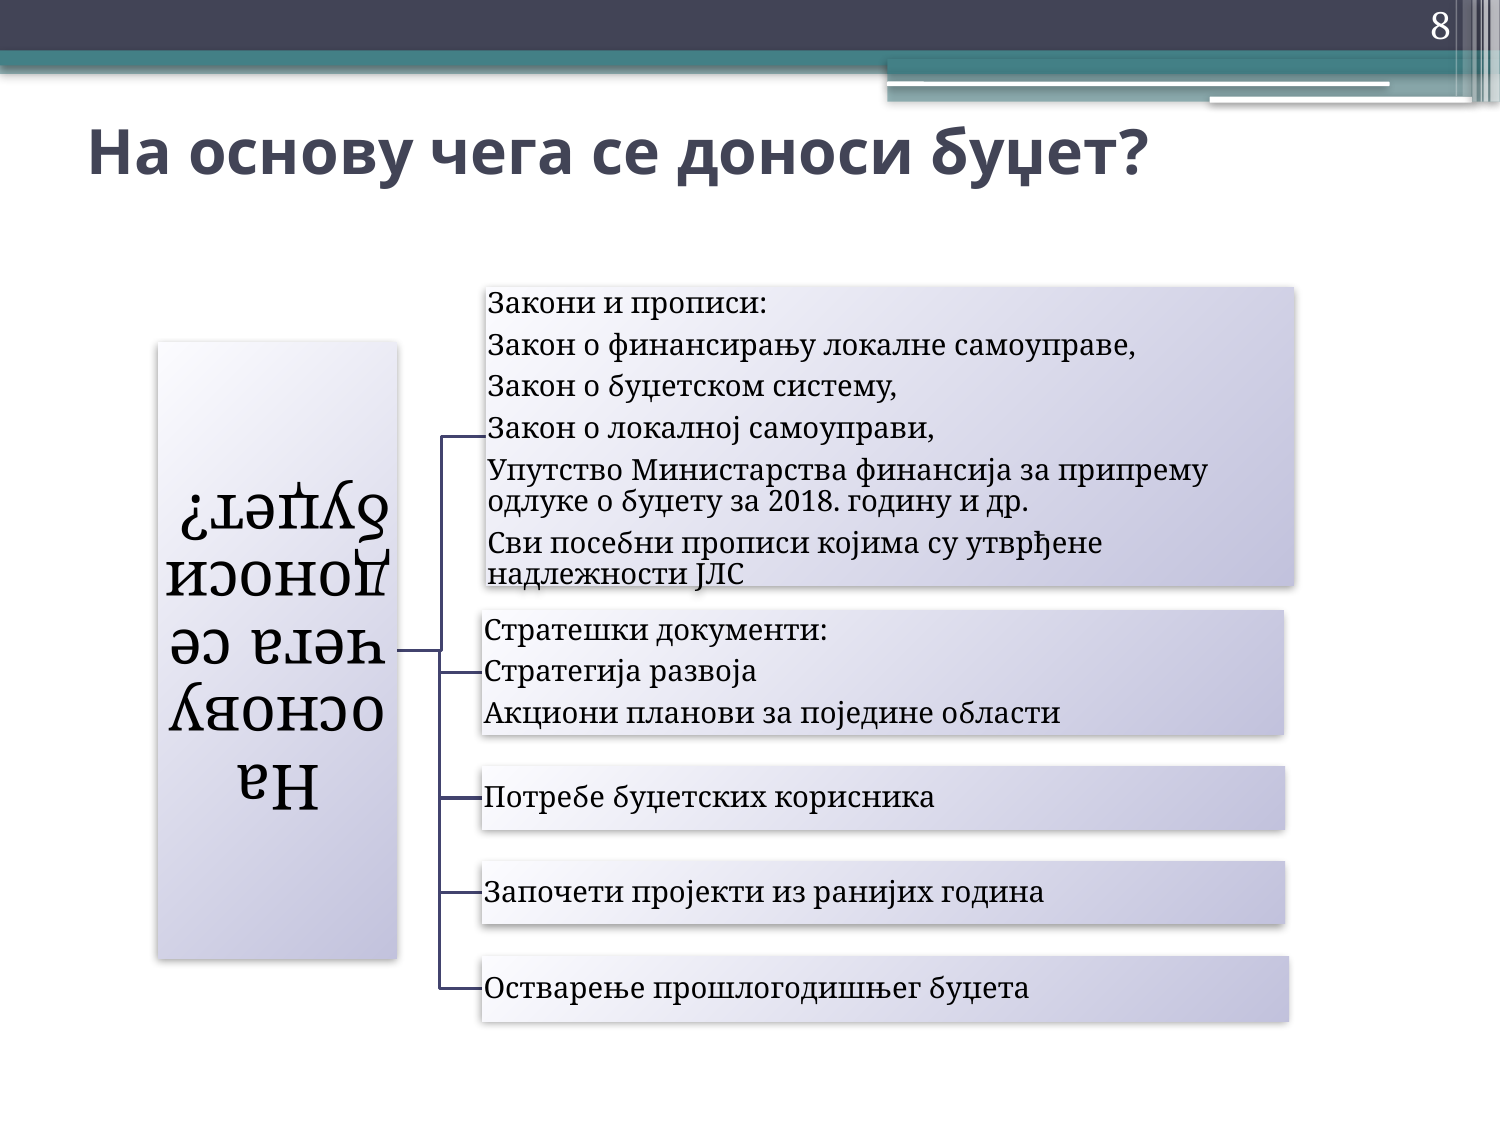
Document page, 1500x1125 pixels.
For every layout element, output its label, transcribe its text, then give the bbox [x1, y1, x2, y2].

title На основу чега се доноси буџет? [71, 80, 1422, 220]
slide_number 8 [1341, 0, 1466, 61]
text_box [88, 278, 1360, 1022]
